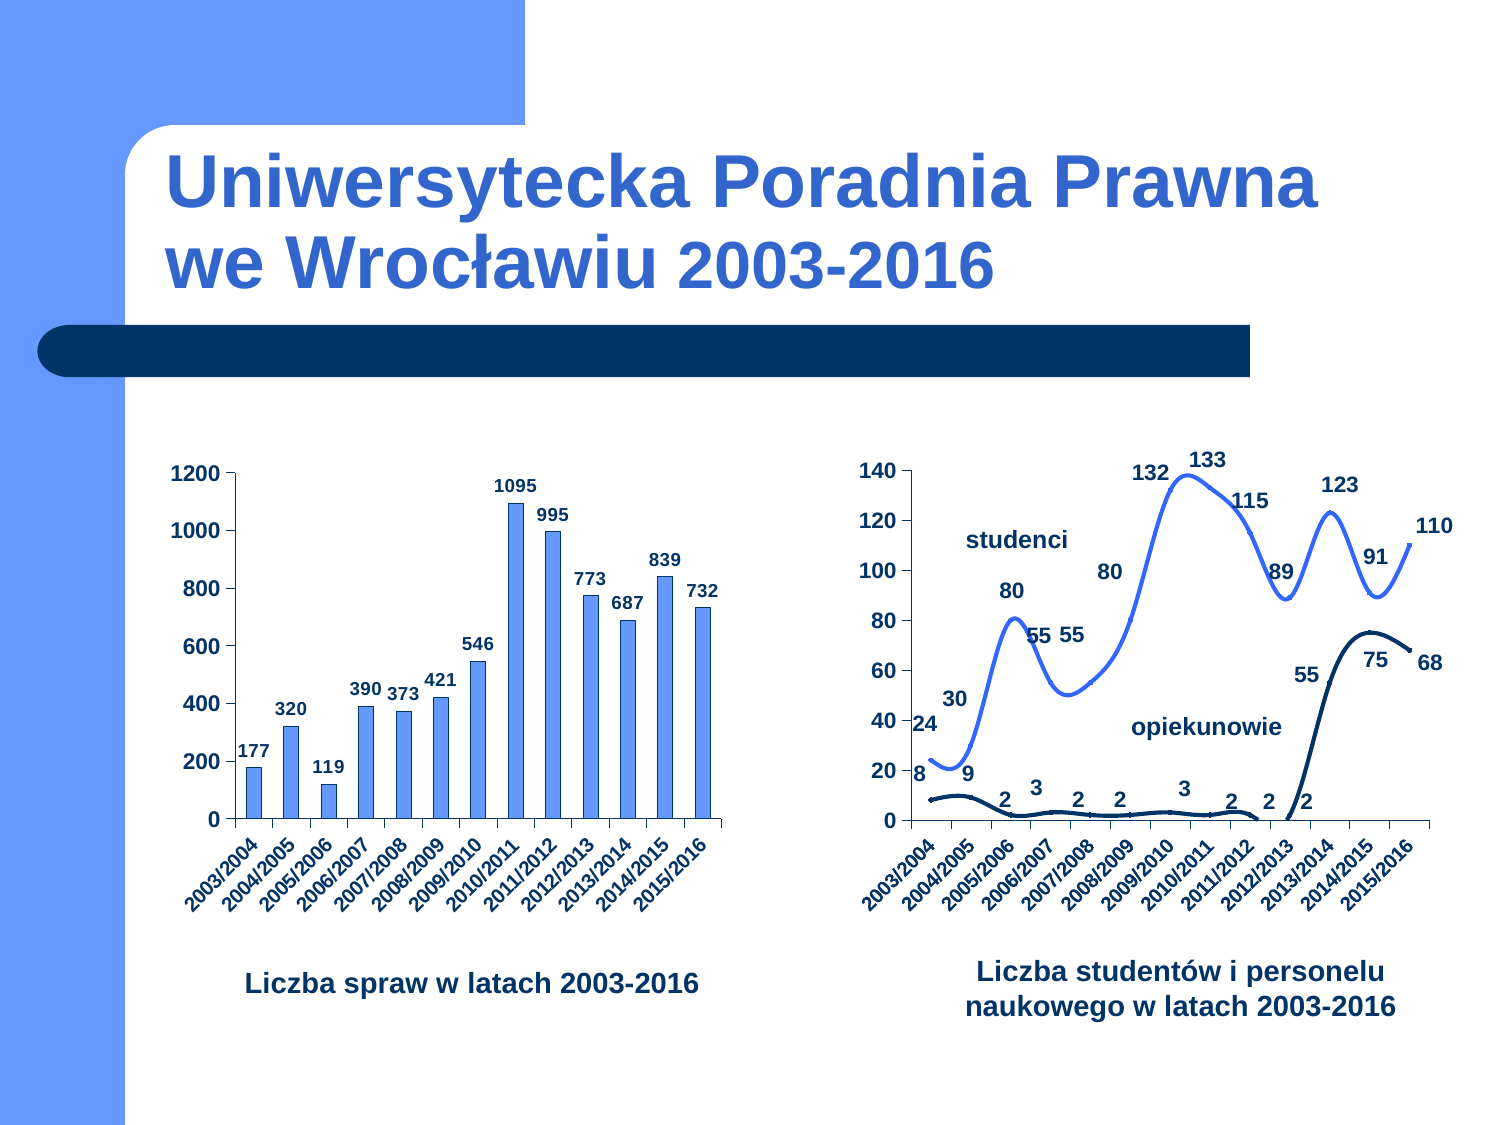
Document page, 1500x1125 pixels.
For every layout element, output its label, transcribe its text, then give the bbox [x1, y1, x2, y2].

text_box Liczba spraw w latach 2003-2016 [218, 956, 727, 1007]
chart [820, 446, 1454, 963]
text_box Liczba studentów i personelu naukowego w latach 2003-2016 [927, 971, 1435, 1030]
title Uniwersytecka Poradnia Prawna we Wrocławiu 2003-2016 [149, 124, 1463, 313]
chart [143, 431, 739, 945]
